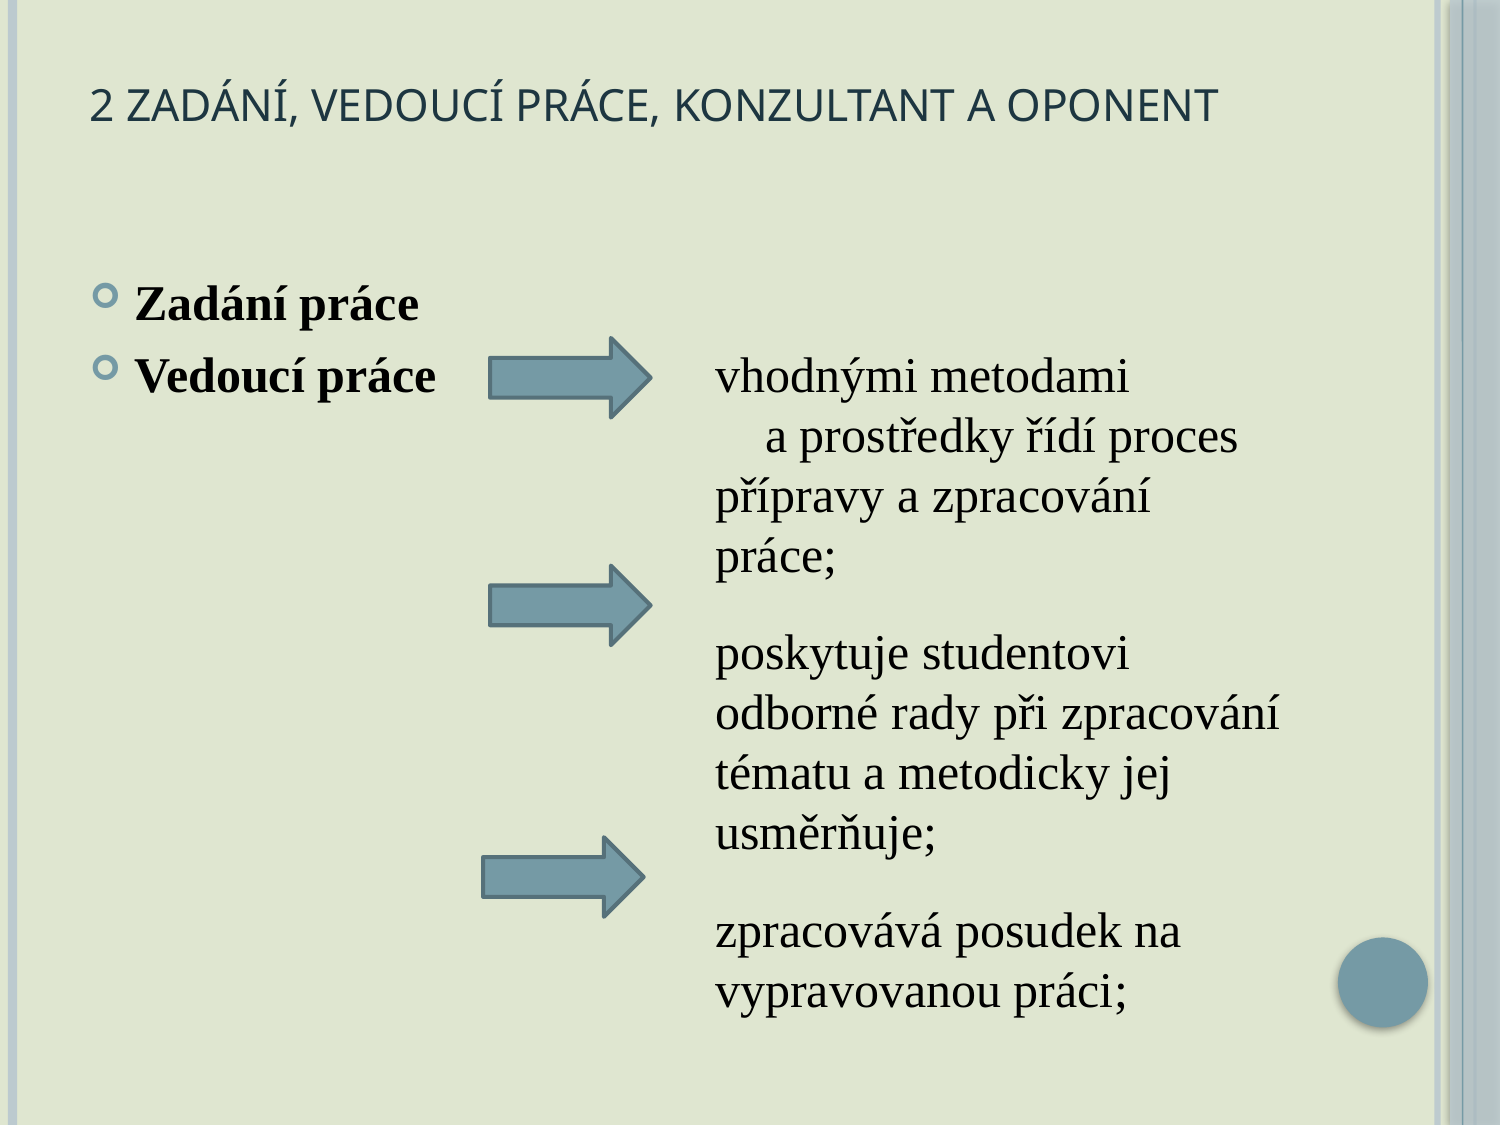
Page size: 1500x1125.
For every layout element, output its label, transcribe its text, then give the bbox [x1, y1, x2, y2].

text_box [481, 835, 646, 919]
list vhodnými metodami a prostředky řídí proces přípravy a zpracování práce; poskytuje studentovi odborné rady při zpracování tématu a metodicky jej usměrňuje; zpracovává posudek na vypravovanou práci; [700, 262, 1301, 1013]
text_box [488, 563, 653, 648]
text_box [488, 336, 653, 420]
title 2 Zadání, vedoucí práce, konzultant a oponent [75, 45, 1300, 138]
list Zadání práce Vedoucí práce [75, 262, 675, 1013]
